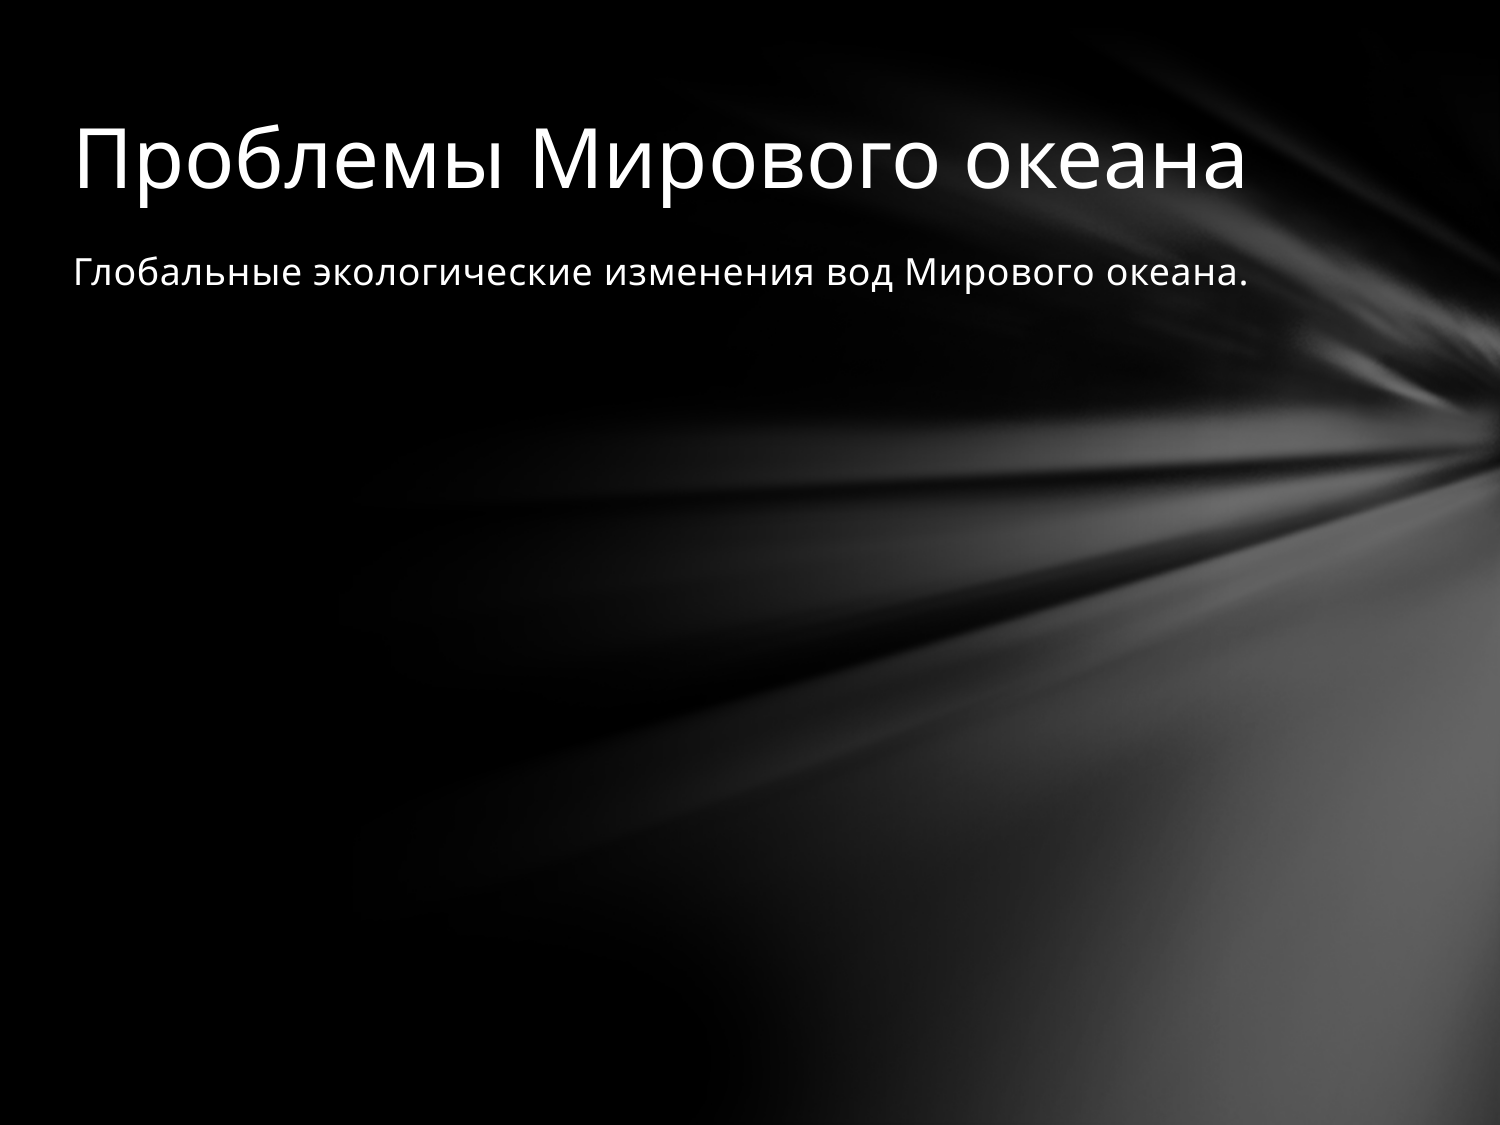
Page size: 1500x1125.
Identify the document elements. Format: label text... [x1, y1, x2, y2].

list Глобальные экологические изменения вод Мирового океана. [57, 239, 1318, 1015]
title Проблемы Мирового океана [57, 37, 1318, 213]
